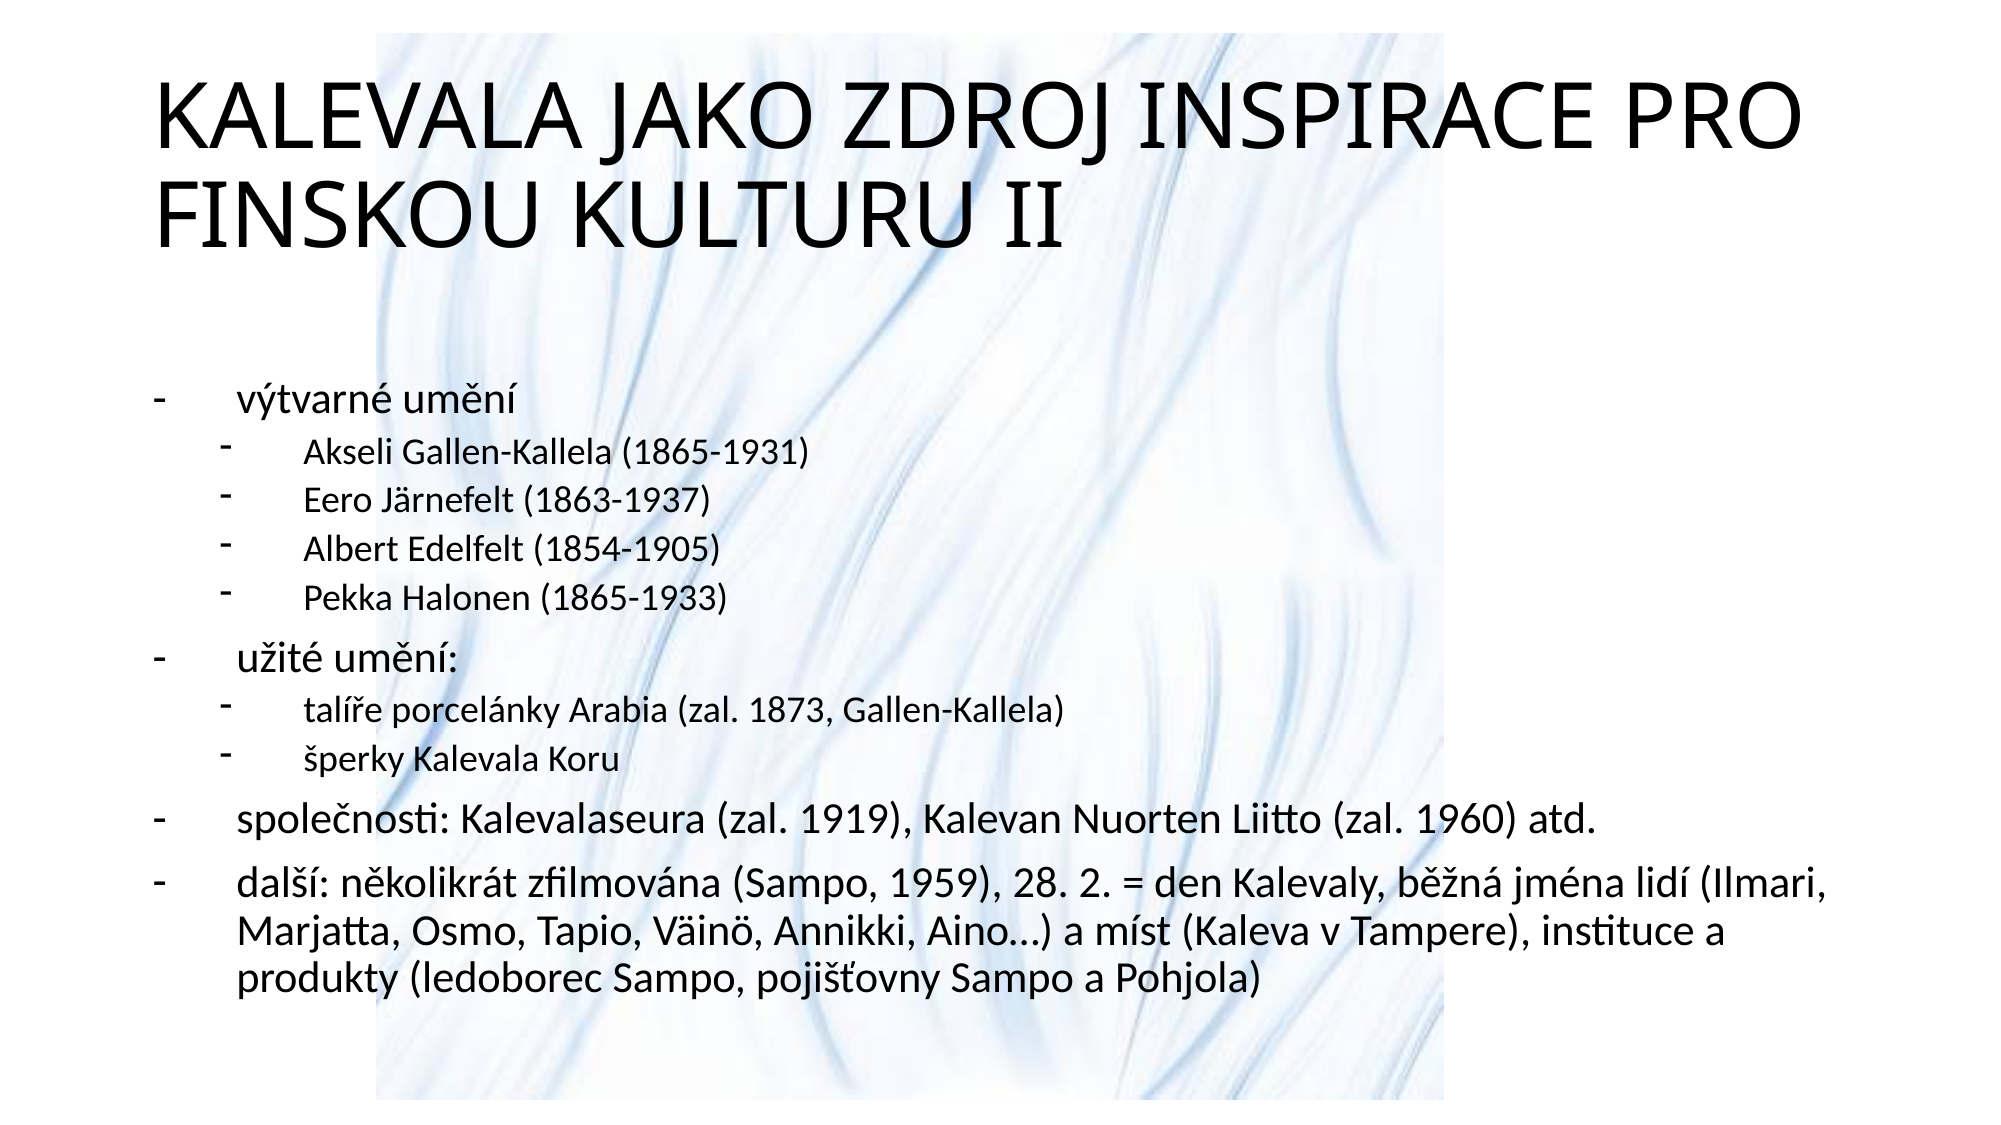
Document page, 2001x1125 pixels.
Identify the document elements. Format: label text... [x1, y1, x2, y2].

picture [376, 33, 1444, 1100]
title Kalevala jako zdroj inspirace pro finskou kulturu II [137, 59, 376, 278]
title Kalevala jako zdroj inspirace pro finskou kulturu II [1444, 59, 1863, 278]
list výtvarné umění Akseli Gallen-Kallela (1865-1931) Eero Järnefelt (1863-1937) Albert Edelfelt (1854-1905) Pekka Halonen (1865-1933) užité umění: talíře porcelánky Arabia (zal. 1873, Gallen-Kallela) šperky Kalevala Koru společnosti: Kalevalaseura (zal. 1919), Kalevan Nuorten Liitto (zal. 1960) atd. další: několikrát zfilmována (Sampo, 1959), 28. 2. = den Kalevaly, běžná jména lidí (Ilmari, Marjatta, Osmo, Tapio, Väinö, Annikki, Aino…) a míst (Kaleva v Tampere), instituce a produkty (ledoborec Sampo, pojišťovny Sampo a Pohjola) [1444, 299, 1863, 1014]
list výtvarné umění Akseli Gallen-Kallela (1865-1931) Eero Järnefelt (1863-1937) Albert Edelfelt (1854-1905) Pekka Halonen (1865-1933) užité umění: talíře porcelánky Arabia (zal. 1873, Gallen-Kallela) šperky Kalevala Koru společnosti: Kalevalaseura (zal. 1919), Kalevan Nuorten Liitto (zal. 1960) atd. další: několikrát zfilmována (Sampo, 1959), 28. 2. = den Kalevaly, běžná jména lidí (Ilmari, Marjatta, Osmo, Tapio, Väinö, Annikki, Aino…) a míst (Kaleva v Tampere), instituce a produkty (ledoborec Sampo, pojišťovny Sampo a Pohjola) [137, 299, 376, 1014]
